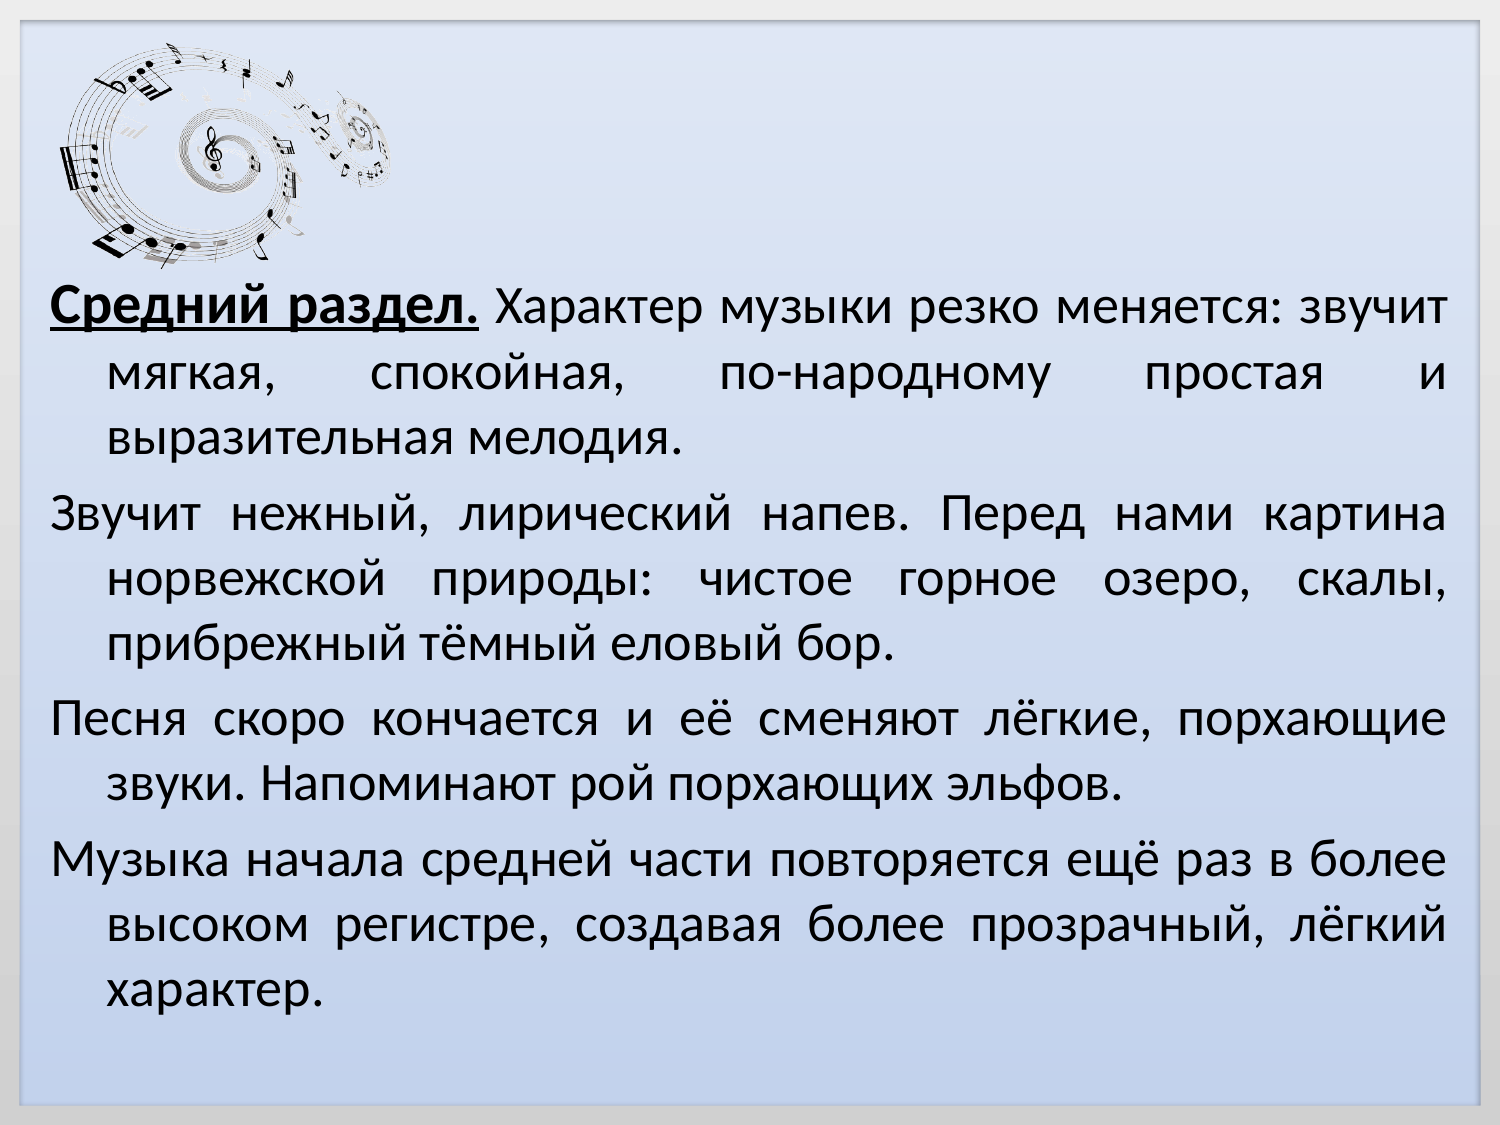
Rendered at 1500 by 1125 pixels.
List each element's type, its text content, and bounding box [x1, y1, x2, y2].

picture [29, 32, 421, 278]
list Средний раздел. Характер музыки резко меняется: звучит мягкая, спокойная, по-народному простая и выразительная мелодия. Звучит нежный, лирический напев. Перед нами картина норвежской природы: чистое горное озеро, скалы, прибрежный тёмный еловый бор. Песня скоро кончается и её сменяют лёгкие, порхающие звуки. Напоминают рой порхающих эльфов. Музыка начала средней части повторяется ещё раз в более высоком регистре, создавая более прозрачный, лёгкий характер. [35, 257, 1465, 1090]
